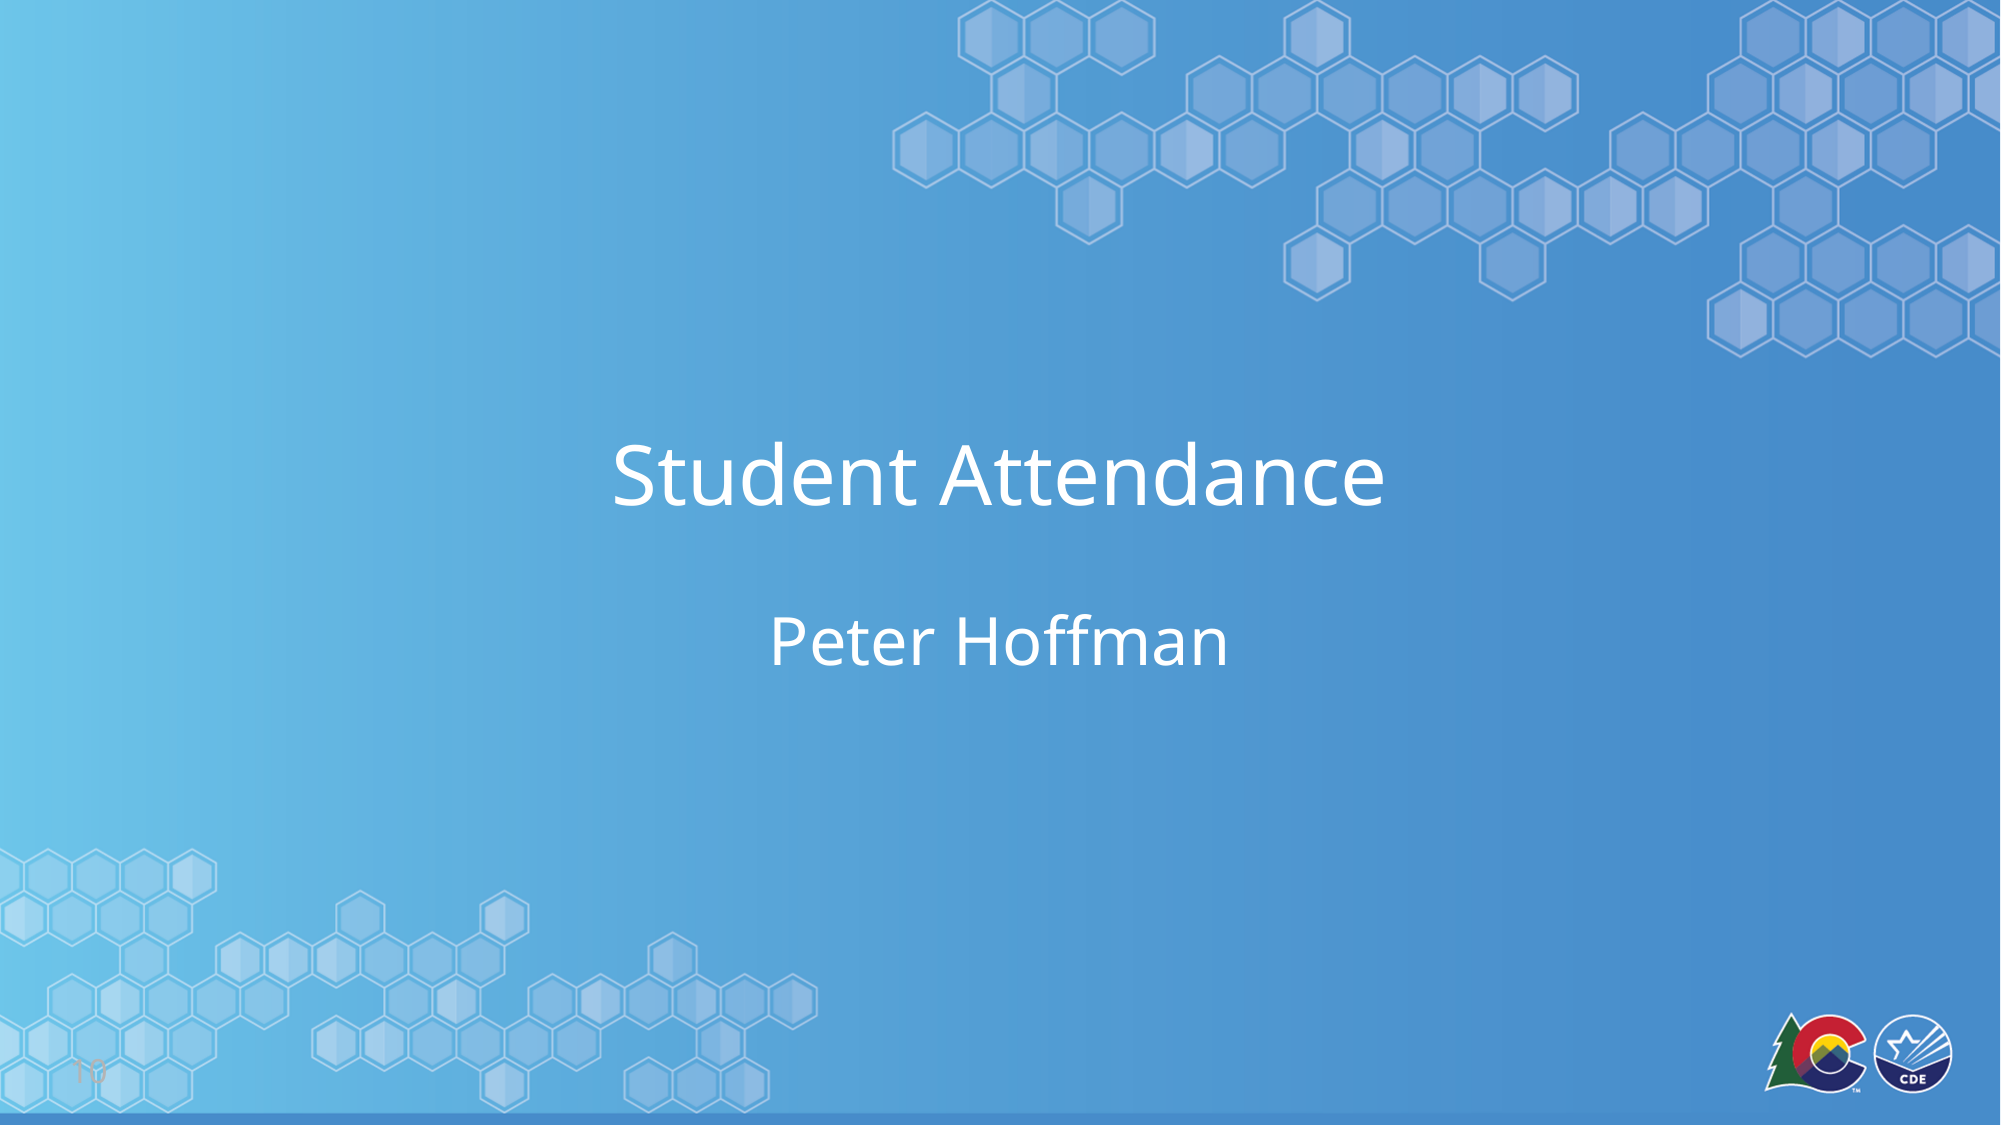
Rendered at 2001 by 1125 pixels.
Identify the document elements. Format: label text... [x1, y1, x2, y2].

list Peter Hoffman [0, 600, 2000, 775]
title Student Attendance [0, 425, 2000, 600]
slide_number 10 [54, 1042, 191, 1103]
picture [0, 0, 2001, 1125]
